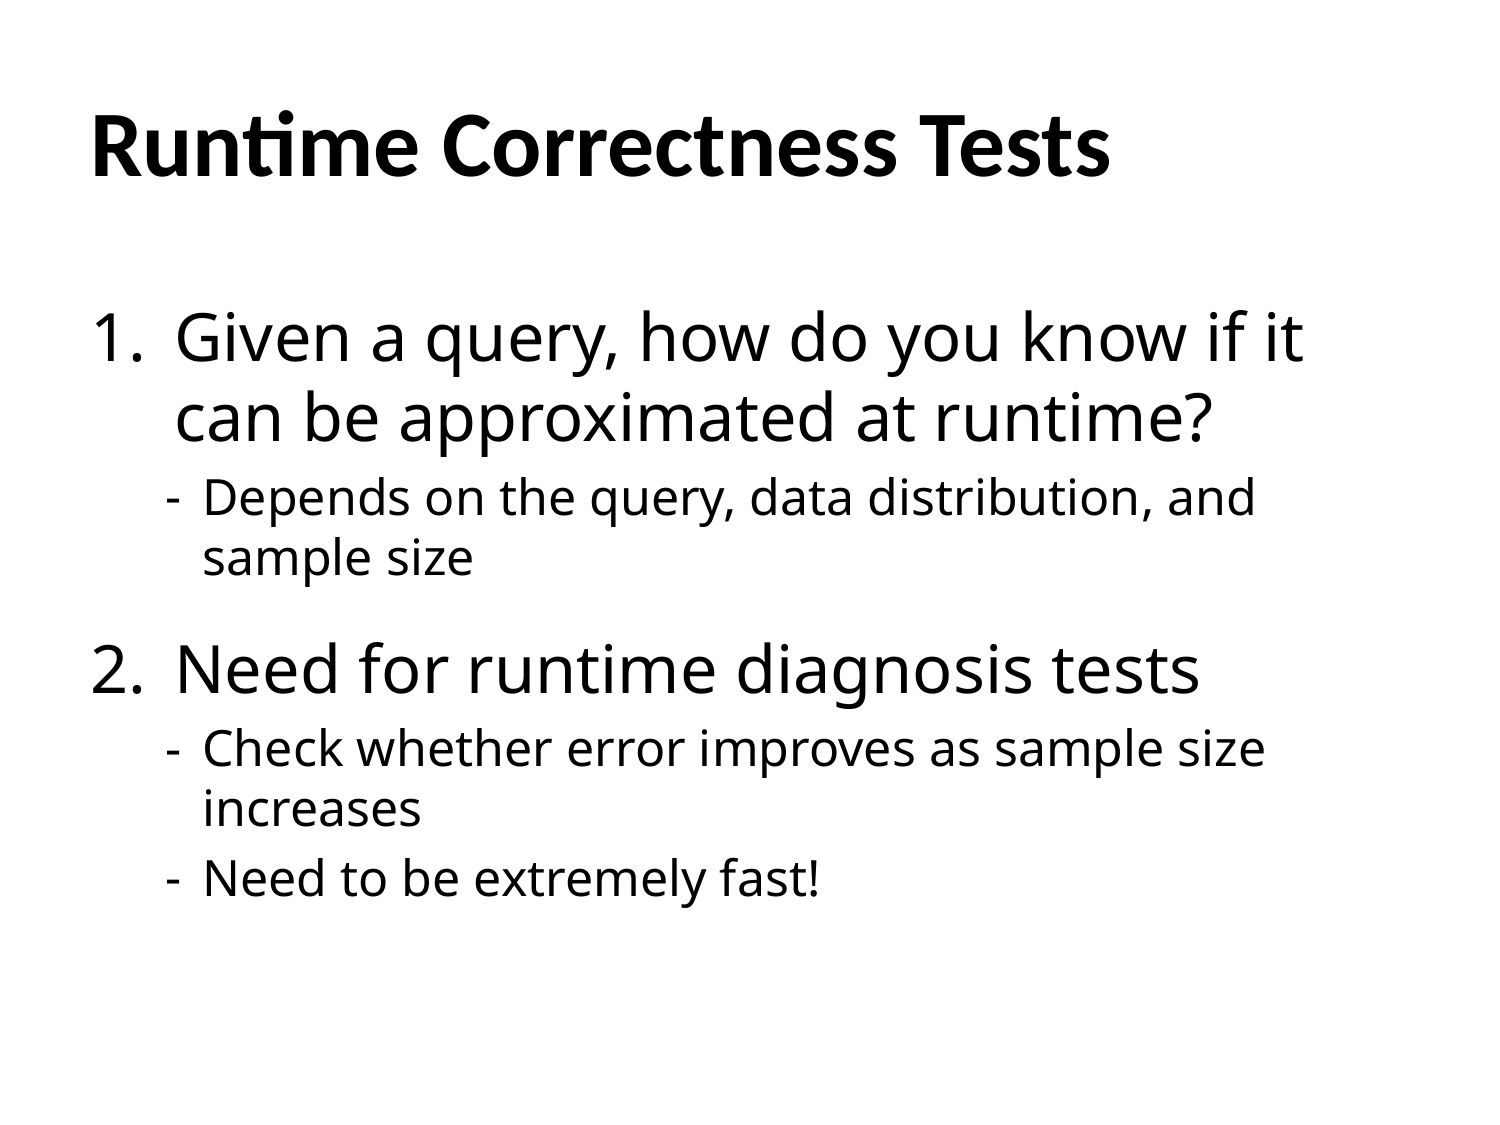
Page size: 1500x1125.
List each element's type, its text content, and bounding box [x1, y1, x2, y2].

list Given a query, how do you know if it can be approximated at runtime? Depends on the query, data distribution, and sample size Need for runtime diagnosis tests Check whether error improves as sample size increases Need to be extremely fast! [75, 287, 1425, 975]
title Runtime Correctness Tests [75, 45, 1475, 233]
